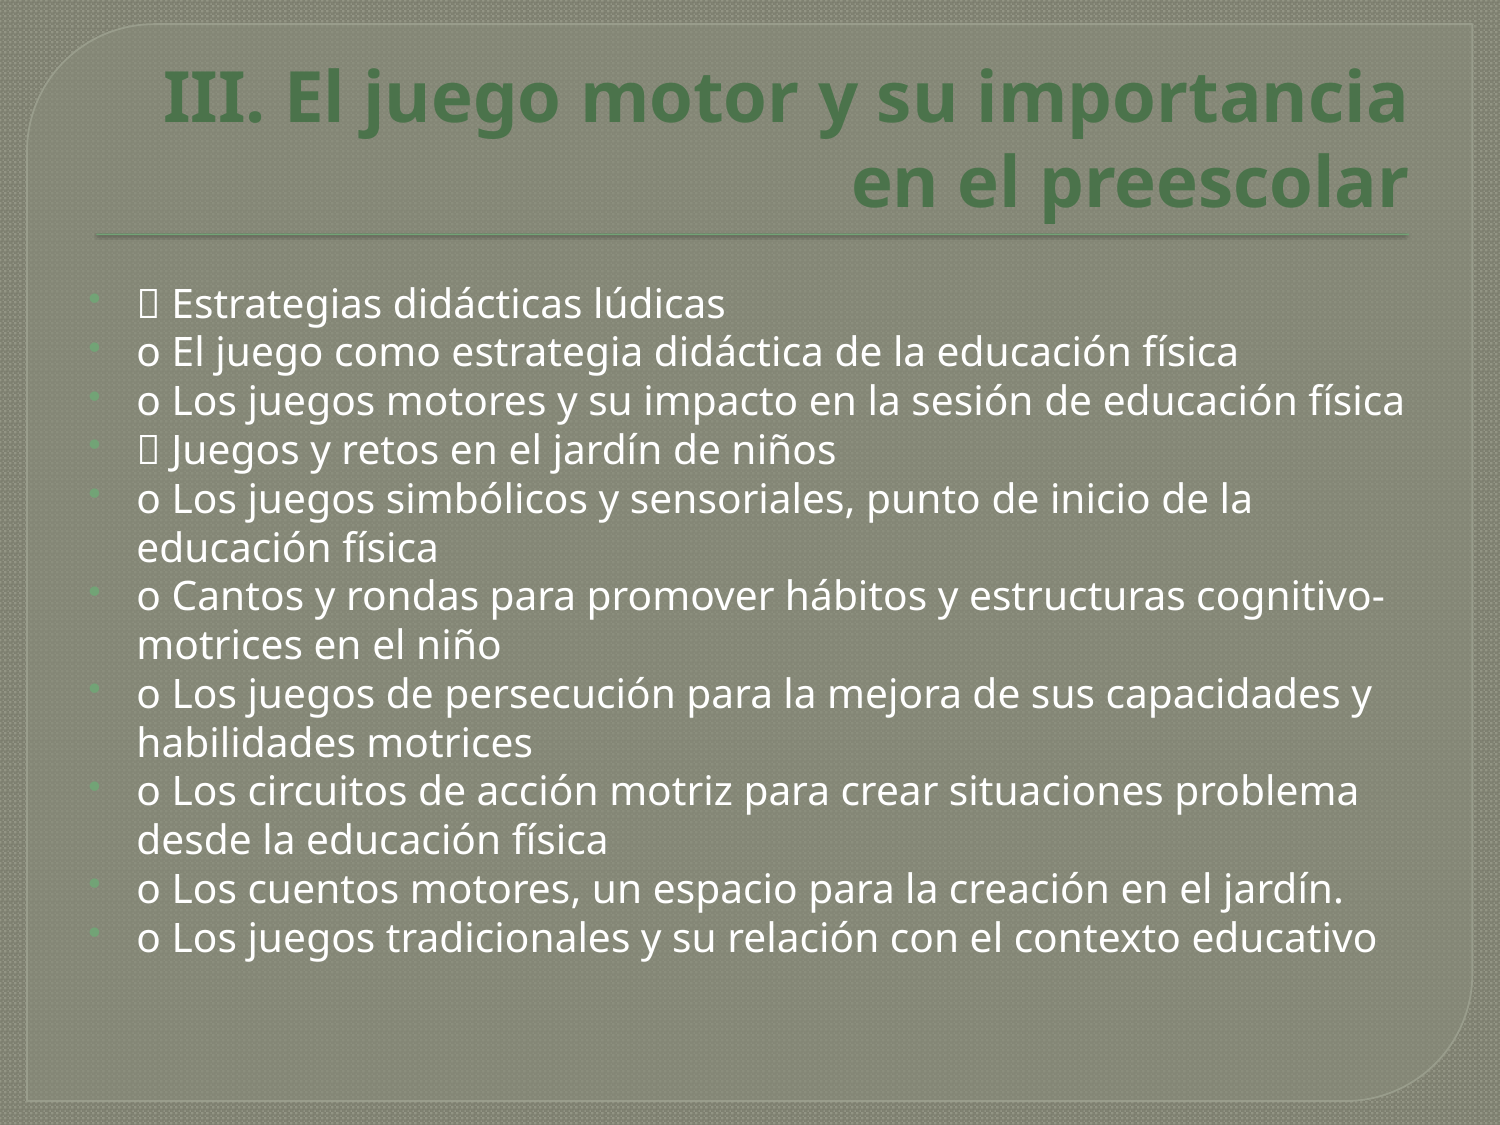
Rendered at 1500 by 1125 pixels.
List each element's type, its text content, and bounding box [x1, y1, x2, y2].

list  Estrategias didácticas lúdicas o El juego como estrategia didáctica de la educación física o Los juegos motores y su impacto en la sesión de educación física  Juegos y retos en el jardín de niños o Los juegos simbólicos y sensoriales, punto de inicio de la educación física o Cantos y rondas para promover hábitos y estructuras cognitivo-motrices en el niño o Los juegos de persecución para la mejora de sus capacidades y habilidades motrices o Los circuitos de acción motriz para crear situaciones problema desde la educación física o Los cuentos motores, un espacio para la creación en el jardín. o Los juegos tradicionales y su relación con el contexto educativo [75, 270, 1425, 1013]
title III. El juego motor y su importancia en el preescolar [75, 41, 1425, 230]
